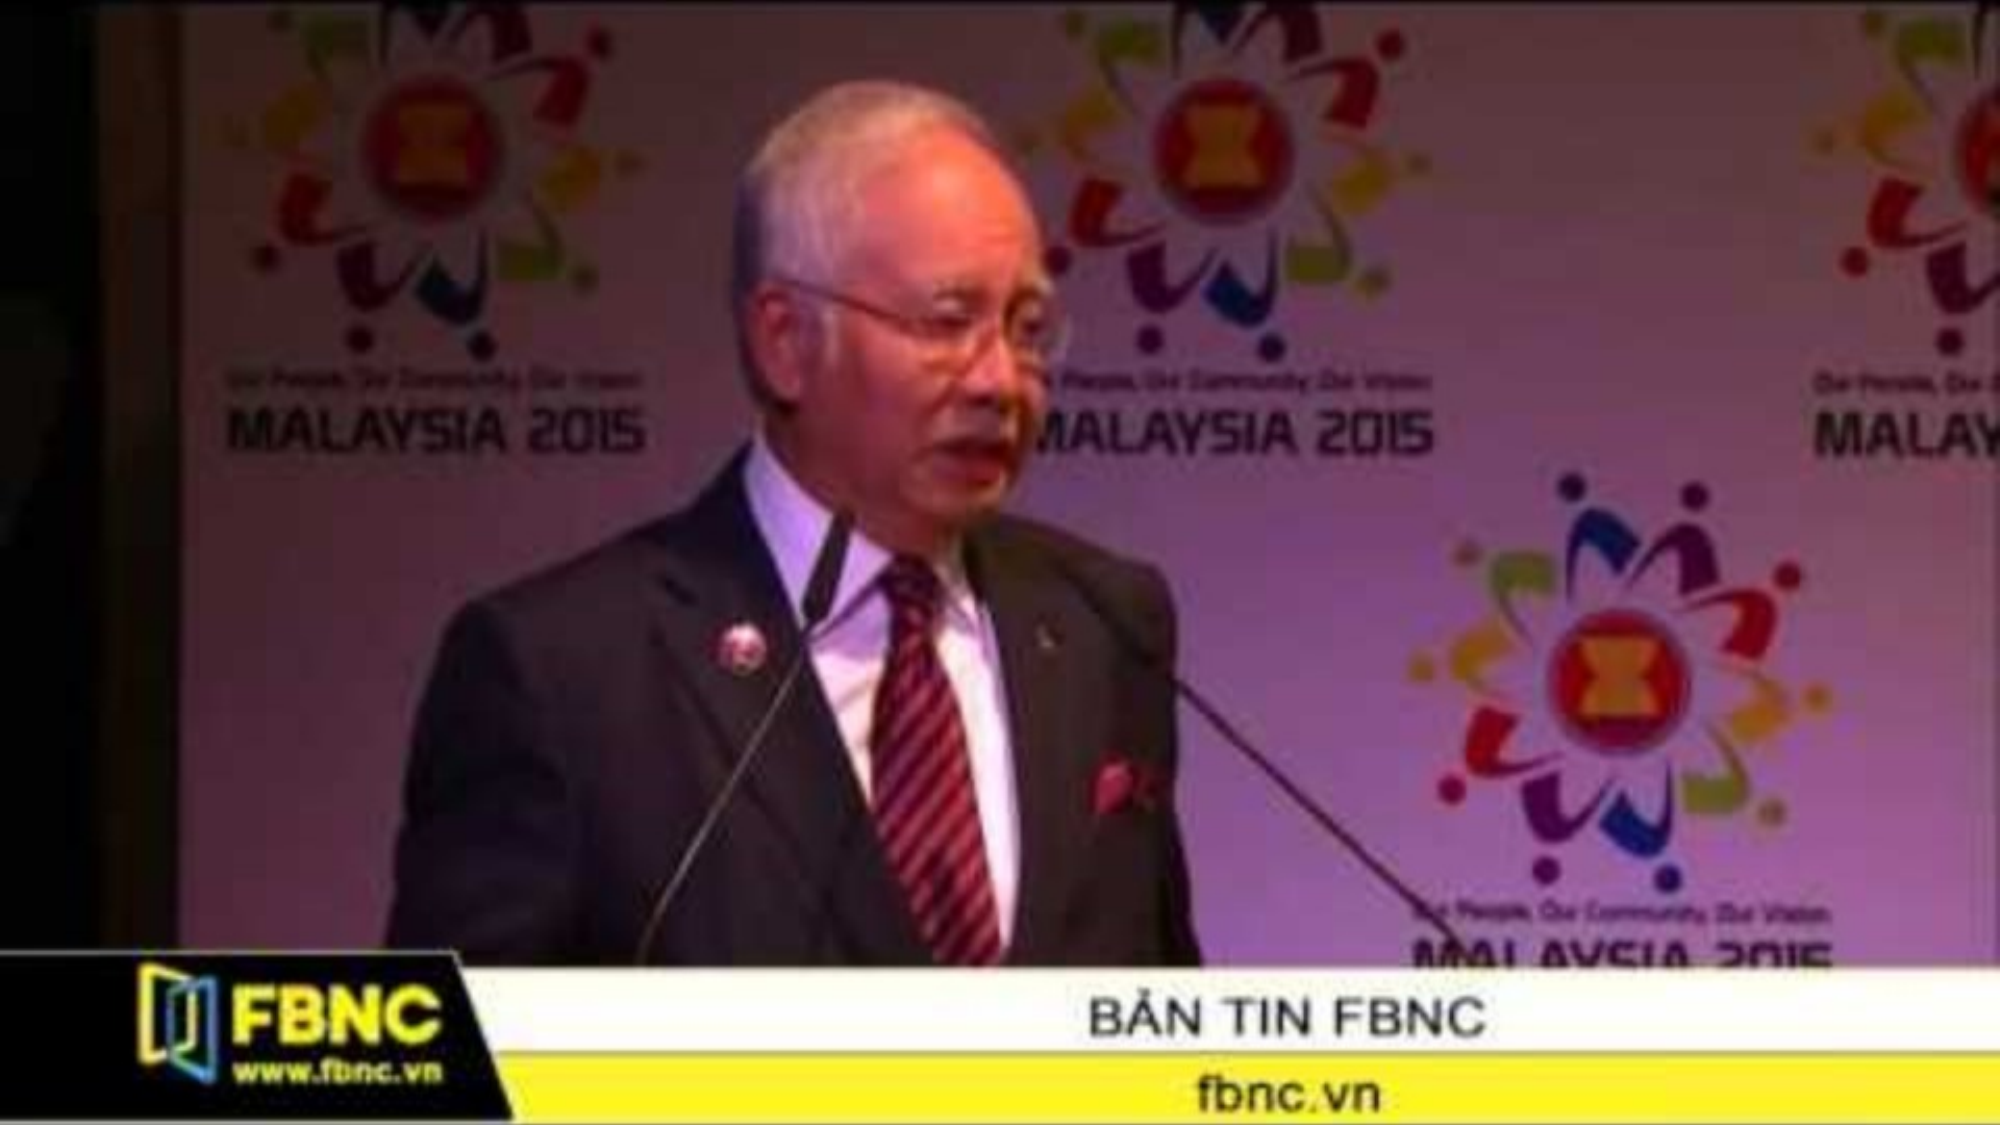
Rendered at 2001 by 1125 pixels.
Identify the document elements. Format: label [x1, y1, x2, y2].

list [0, 0, 2000, 1125]
